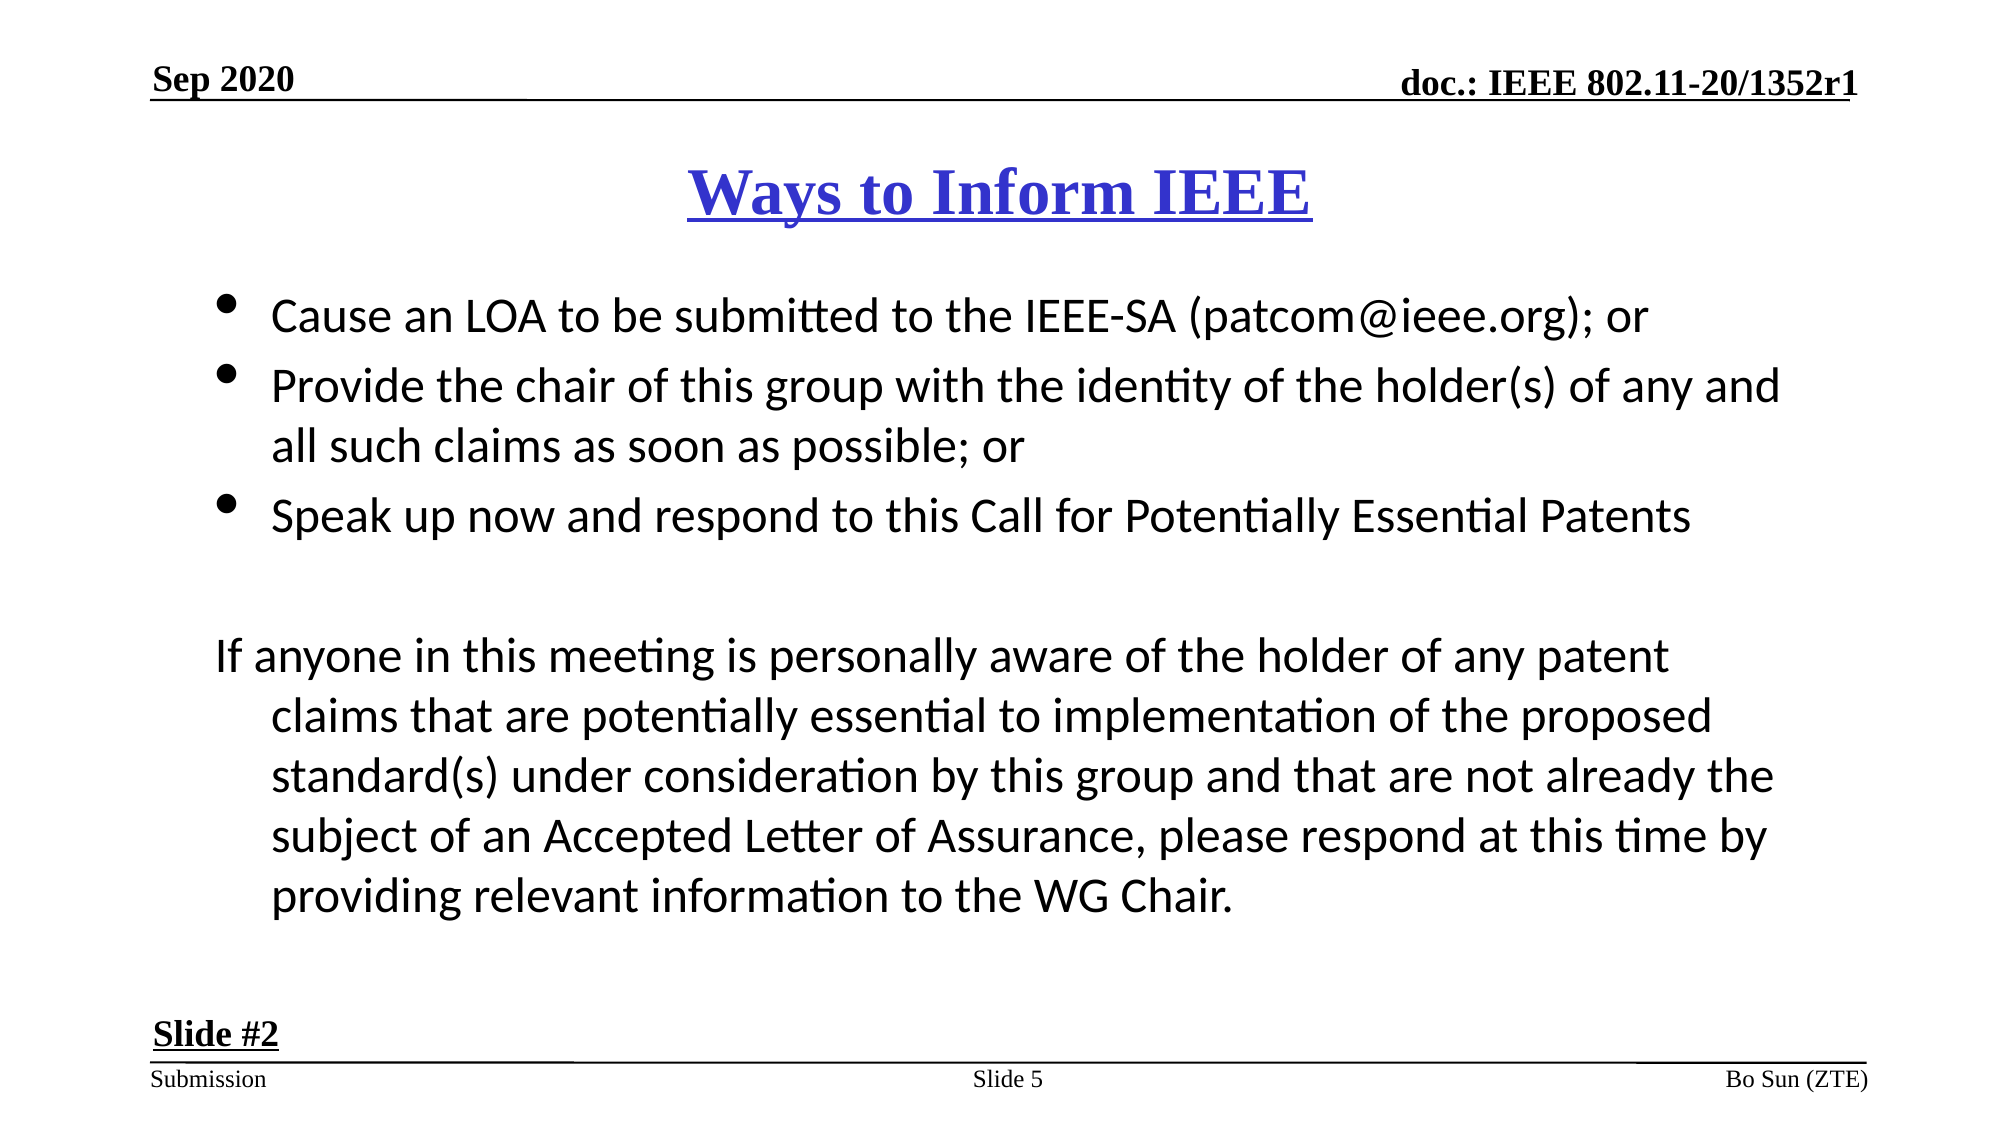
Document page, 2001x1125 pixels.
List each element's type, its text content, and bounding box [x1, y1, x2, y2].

text_box Cause an LOA to be submitted to the IEEE-SA (patcom@ieee.org); or Provide the chair of this group with the identity of the holder(s) of any and all such claims as soon as possible; or Speak up now and respond to this Call for Potentially Essential Patents If anyone in this meeting is personally aware of the holder of any patent claims that are potentially essential to implementation of the proposed standard(s) under consideration by this group and that are not already the subject of an Accepted Letter of Assurance, please respond at this time by providing relevant information to the WG Chair. [200, 275, 1800, 975]
footer Bo Sun (ZTE) [1171, 1061, 1869, 1093]
text_box Slide #2 [138, 1001, 295, 1062]
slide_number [152, 54, 563, 100]
slide_number Slide 5 [949, 1061, 1067, 1123]
text_box Ways to Inform IEEE [362, 100, 1638, 275]
